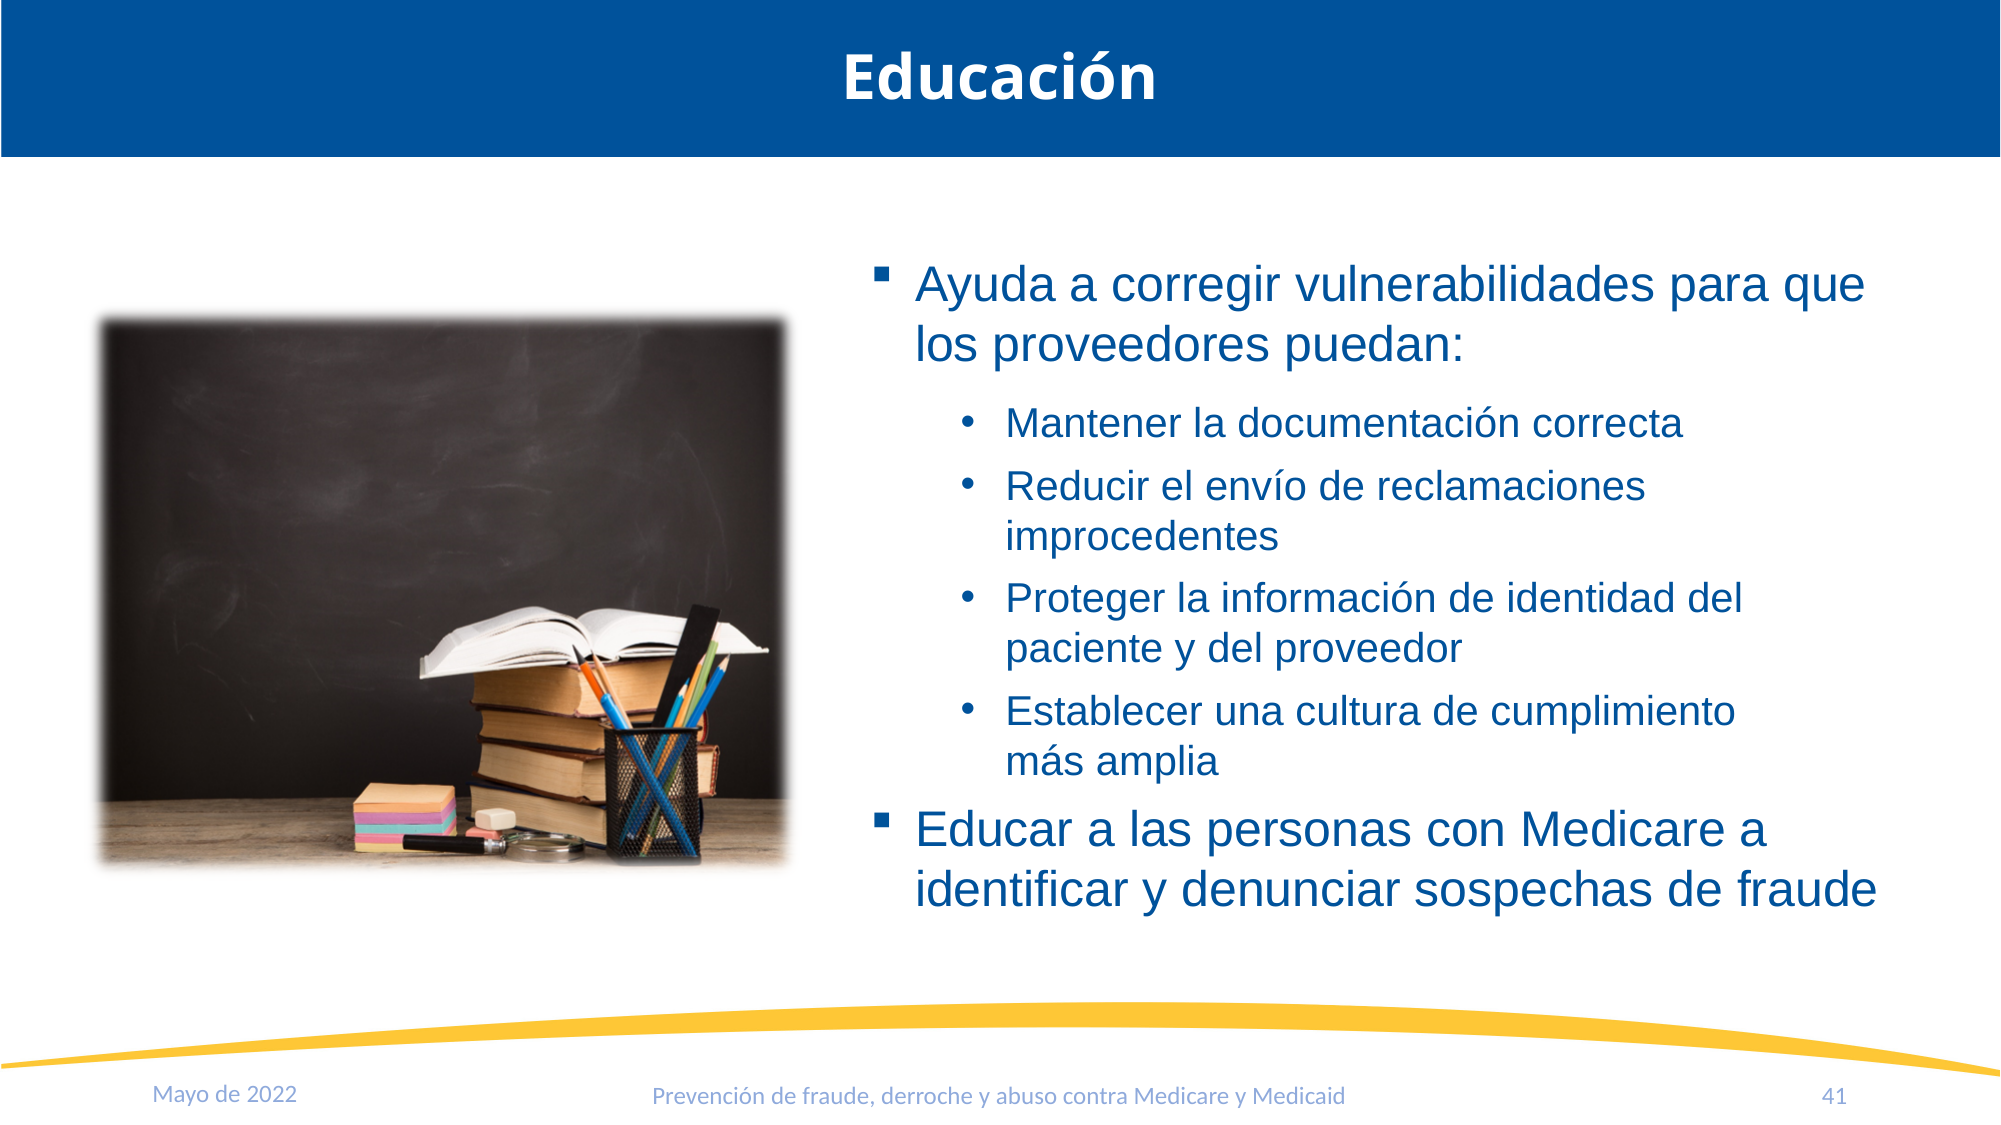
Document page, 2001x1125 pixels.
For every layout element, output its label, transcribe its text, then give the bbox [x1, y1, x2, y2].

picture [0, 0, 2001, 1125]
list Ayuda a corregir vulnerabilidades para que los proveedores puedan: Mantener la documentación correcta Reducir el envío de reclamaciones improcedentes Proteger la información de identidad del paciente y del proveedor Establecer una cultura de cumplimiento más amplia Educar a las personas con Medicare a identificar y denunciar sospechas de fraude [855, 243, 1915, 1004]
title Educación [0, 0, 2000, 159]
text_box Prevención de fraude, derroche y abuso contra Medicare y Medicaid [0, 1064, 2000, 1125]
